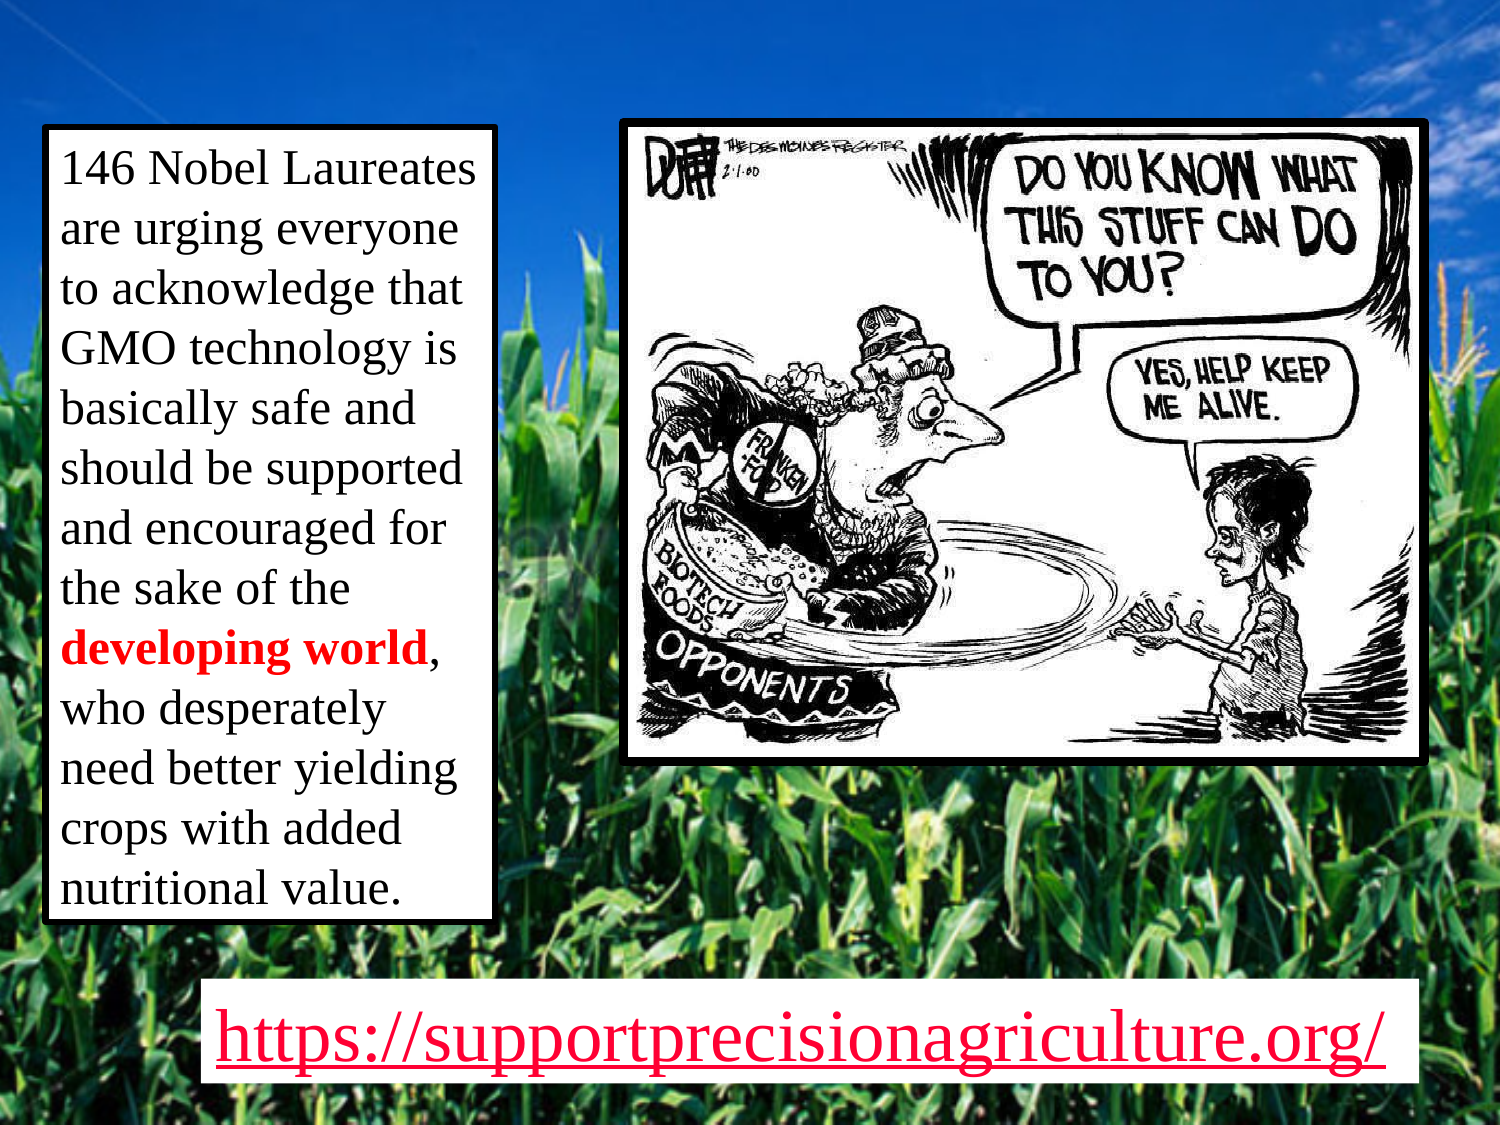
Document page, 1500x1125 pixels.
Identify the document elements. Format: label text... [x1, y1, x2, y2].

text_box https://supportprecisionagriculture.org/ [200, 978, 1420, 1084]
text_box 146 Nobel Laureates are urging everyone to acknowledge that GMO technology is basically safe and should be supported and encouraged for the sake of the developing world, who desperately need better yielding crops with added nutritional value. [45, 127, 496, 922]
picture [0, 0, 1500, 1125]
